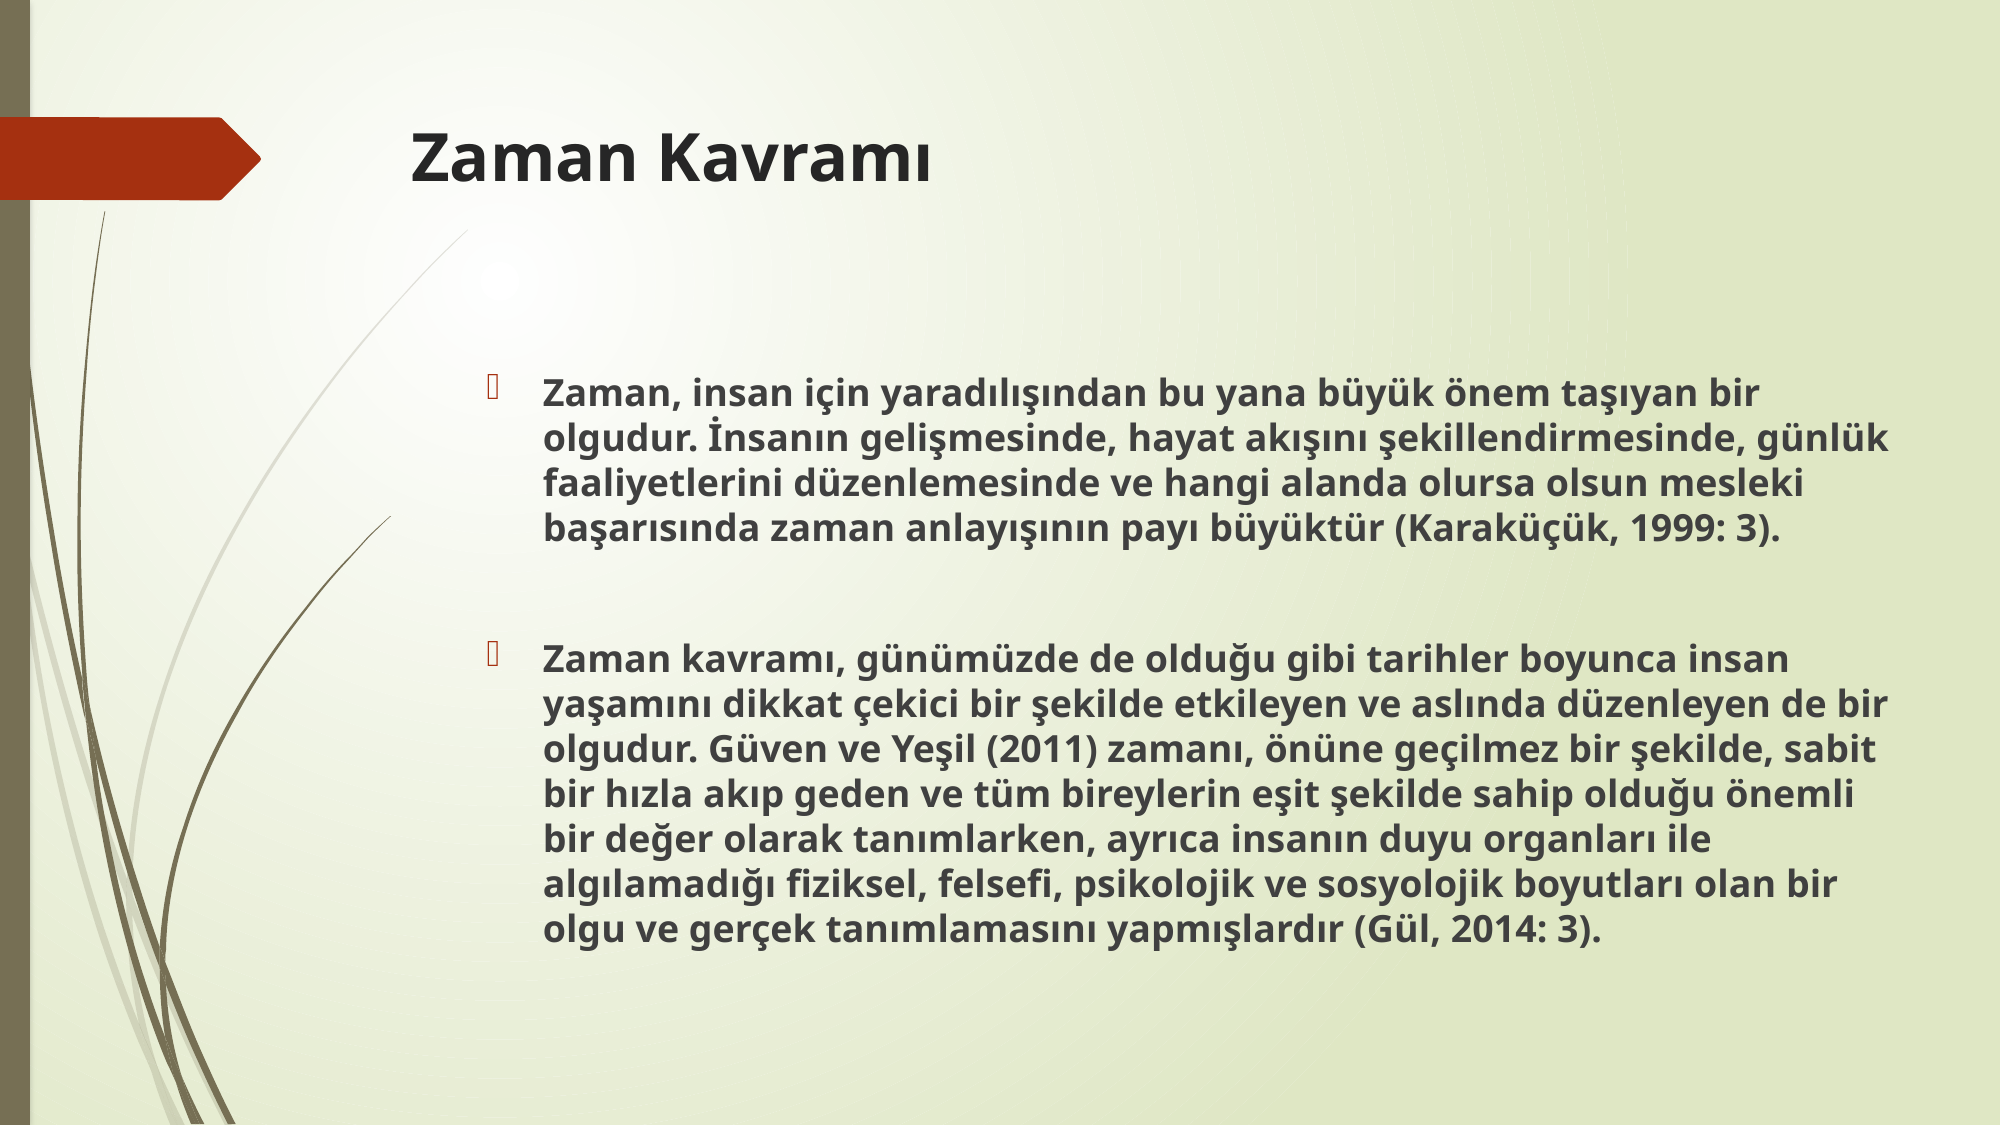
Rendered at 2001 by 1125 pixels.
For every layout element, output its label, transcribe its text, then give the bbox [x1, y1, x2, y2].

list Zaman, insan için yaradılışından bu yana büyük önem taşıyan bir olgudur. İnsanın gelişmesinde, hayat akışını şekillendirmesinde, günlük faaliyetlerini düzenlemesinde ve hangi alanda olursa olsun mesleki başarısında zaman anlayışının payı büyüktür (Karaküçük, 1999: 3). Zaman kavramı, günümüzde de olduğu gibi tarihler boyunca insan yaşamını dikkat çekici bir şekilde etkileyen ve aslında düzenleyen de bir olgudur. Güven ve Yeşil (2011) zamanı, önüne geçilmez bir şekilde, sabit bir hızla akıp geden ve tüm bireylerin eşit şekilde sahip olduğu önemli bir değer olarak tanımlarken, ayrıca insanın duyu organları ile algılamadığı fiziksel, felsefi, psikolojik ve sosyolojik boyutları olan bir olgu ve gerçek tanımlamasını yapmışlardır (Gül, 2014: 3). [471, 361, 1915, 1080]
title Zaman Kavramı [396, 106, 1030, 218]
